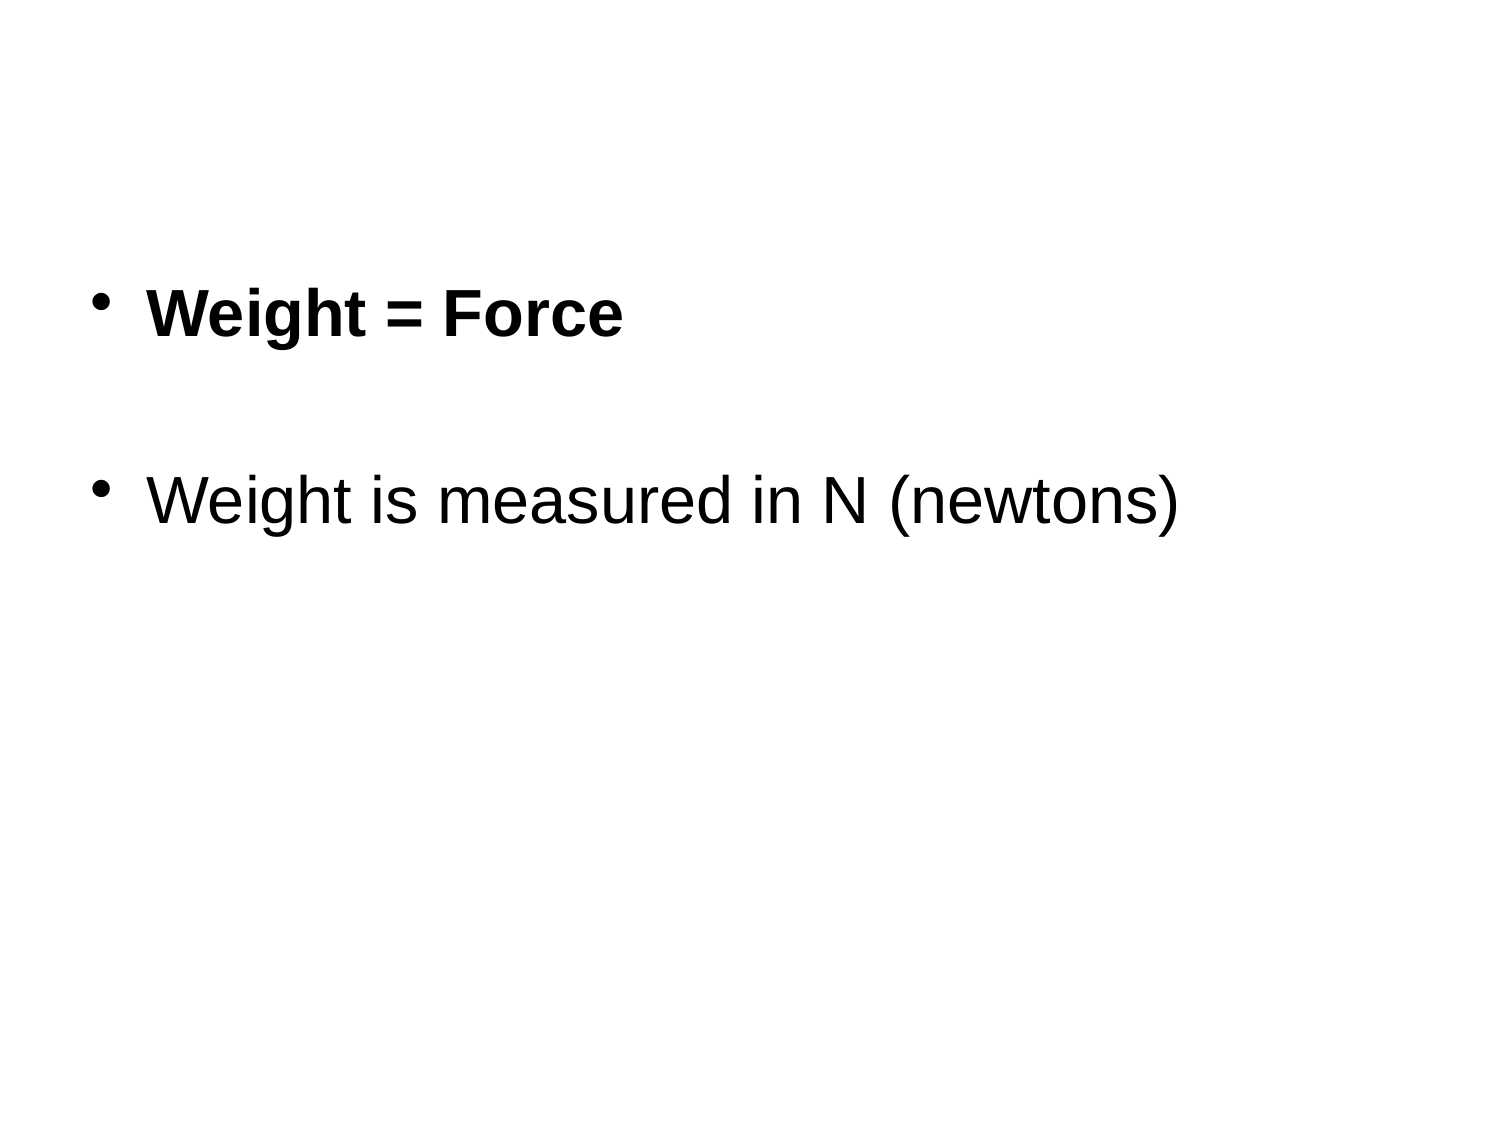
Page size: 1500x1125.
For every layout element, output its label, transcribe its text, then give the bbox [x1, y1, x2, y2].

list Weight = Force Weight is measured in N (newtons) [75, 262, 1425, 1005]
